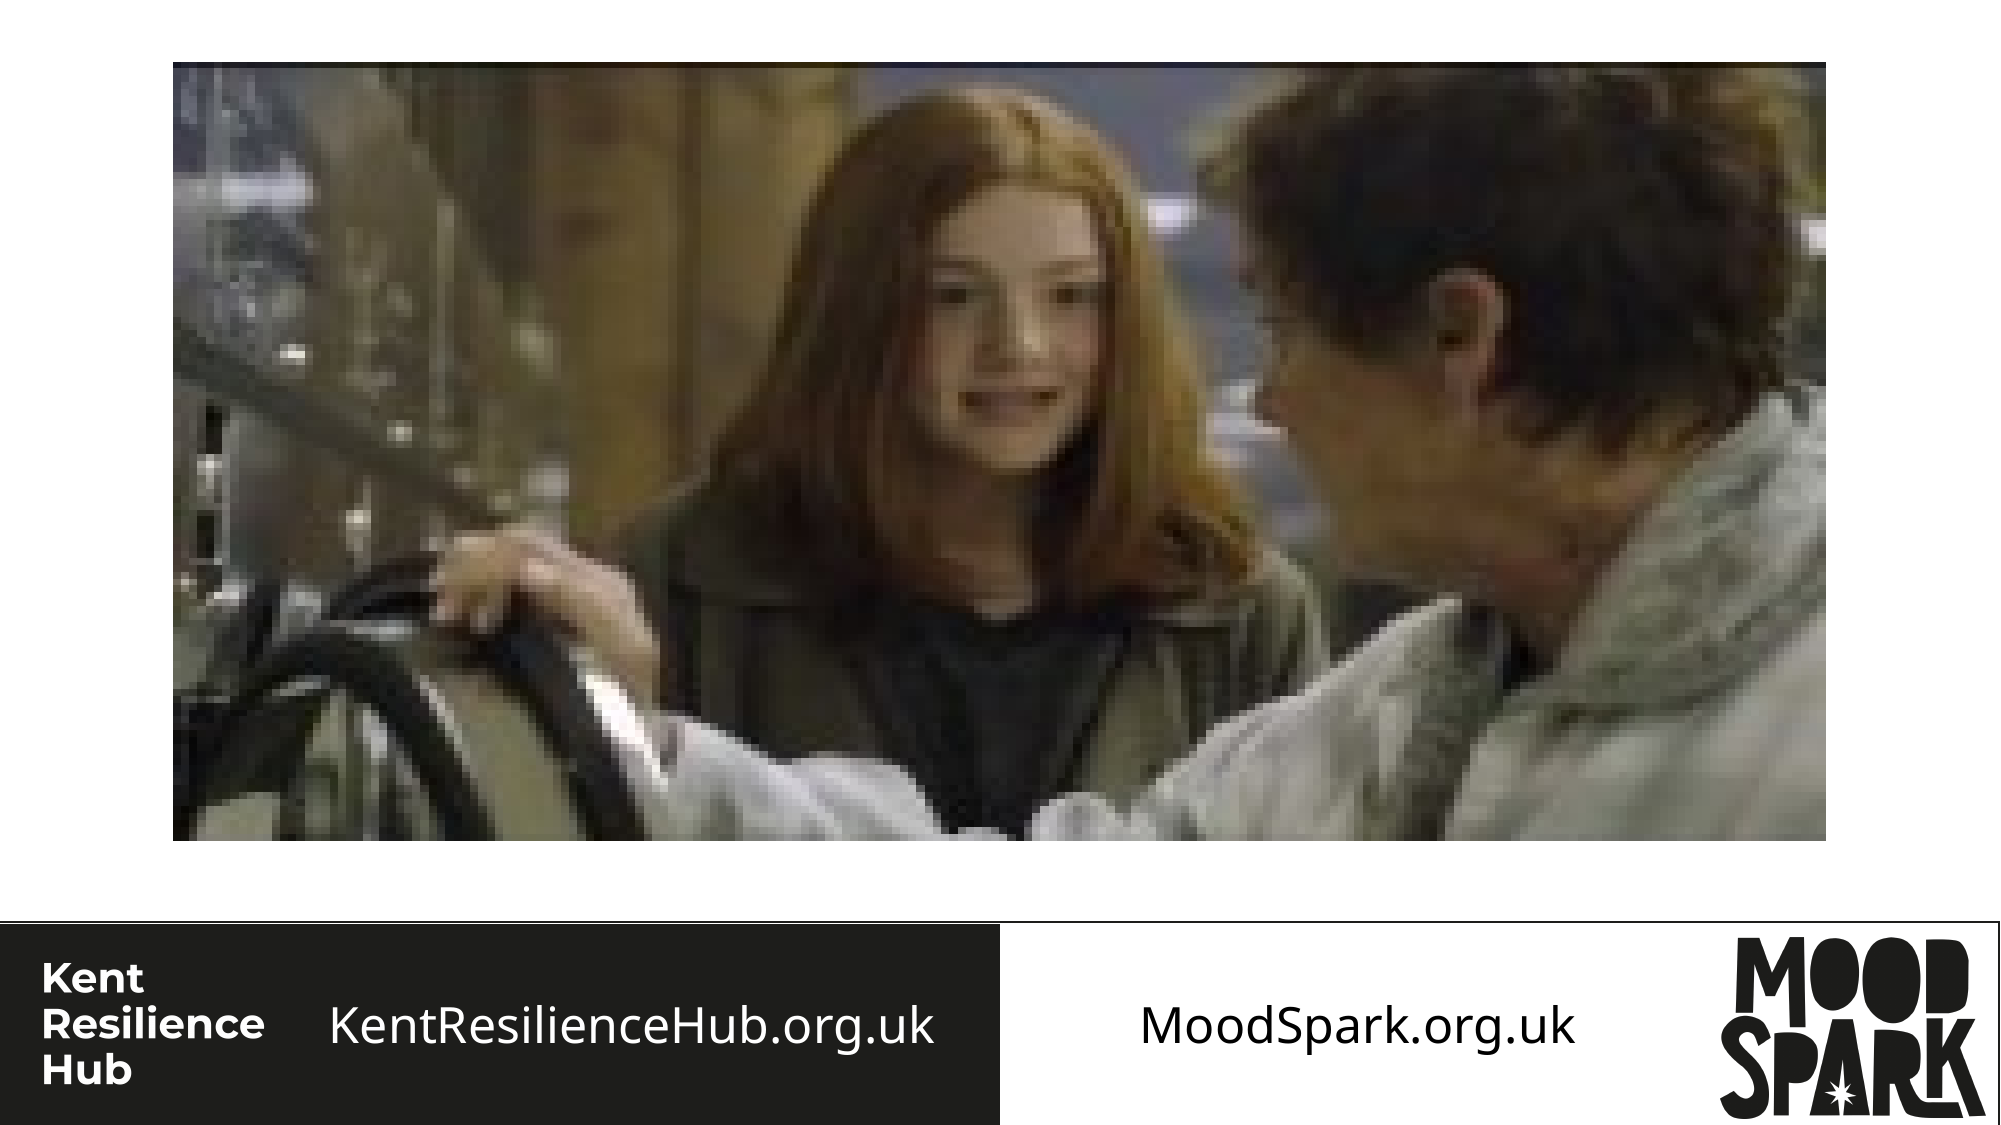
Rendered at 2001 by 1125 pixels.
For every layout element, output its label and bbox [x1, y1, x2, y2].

picture [40, 946, 266, 1106]
picture [1720, 937, 1986, 1119]
text_box [173, 61, 1827, 842]
